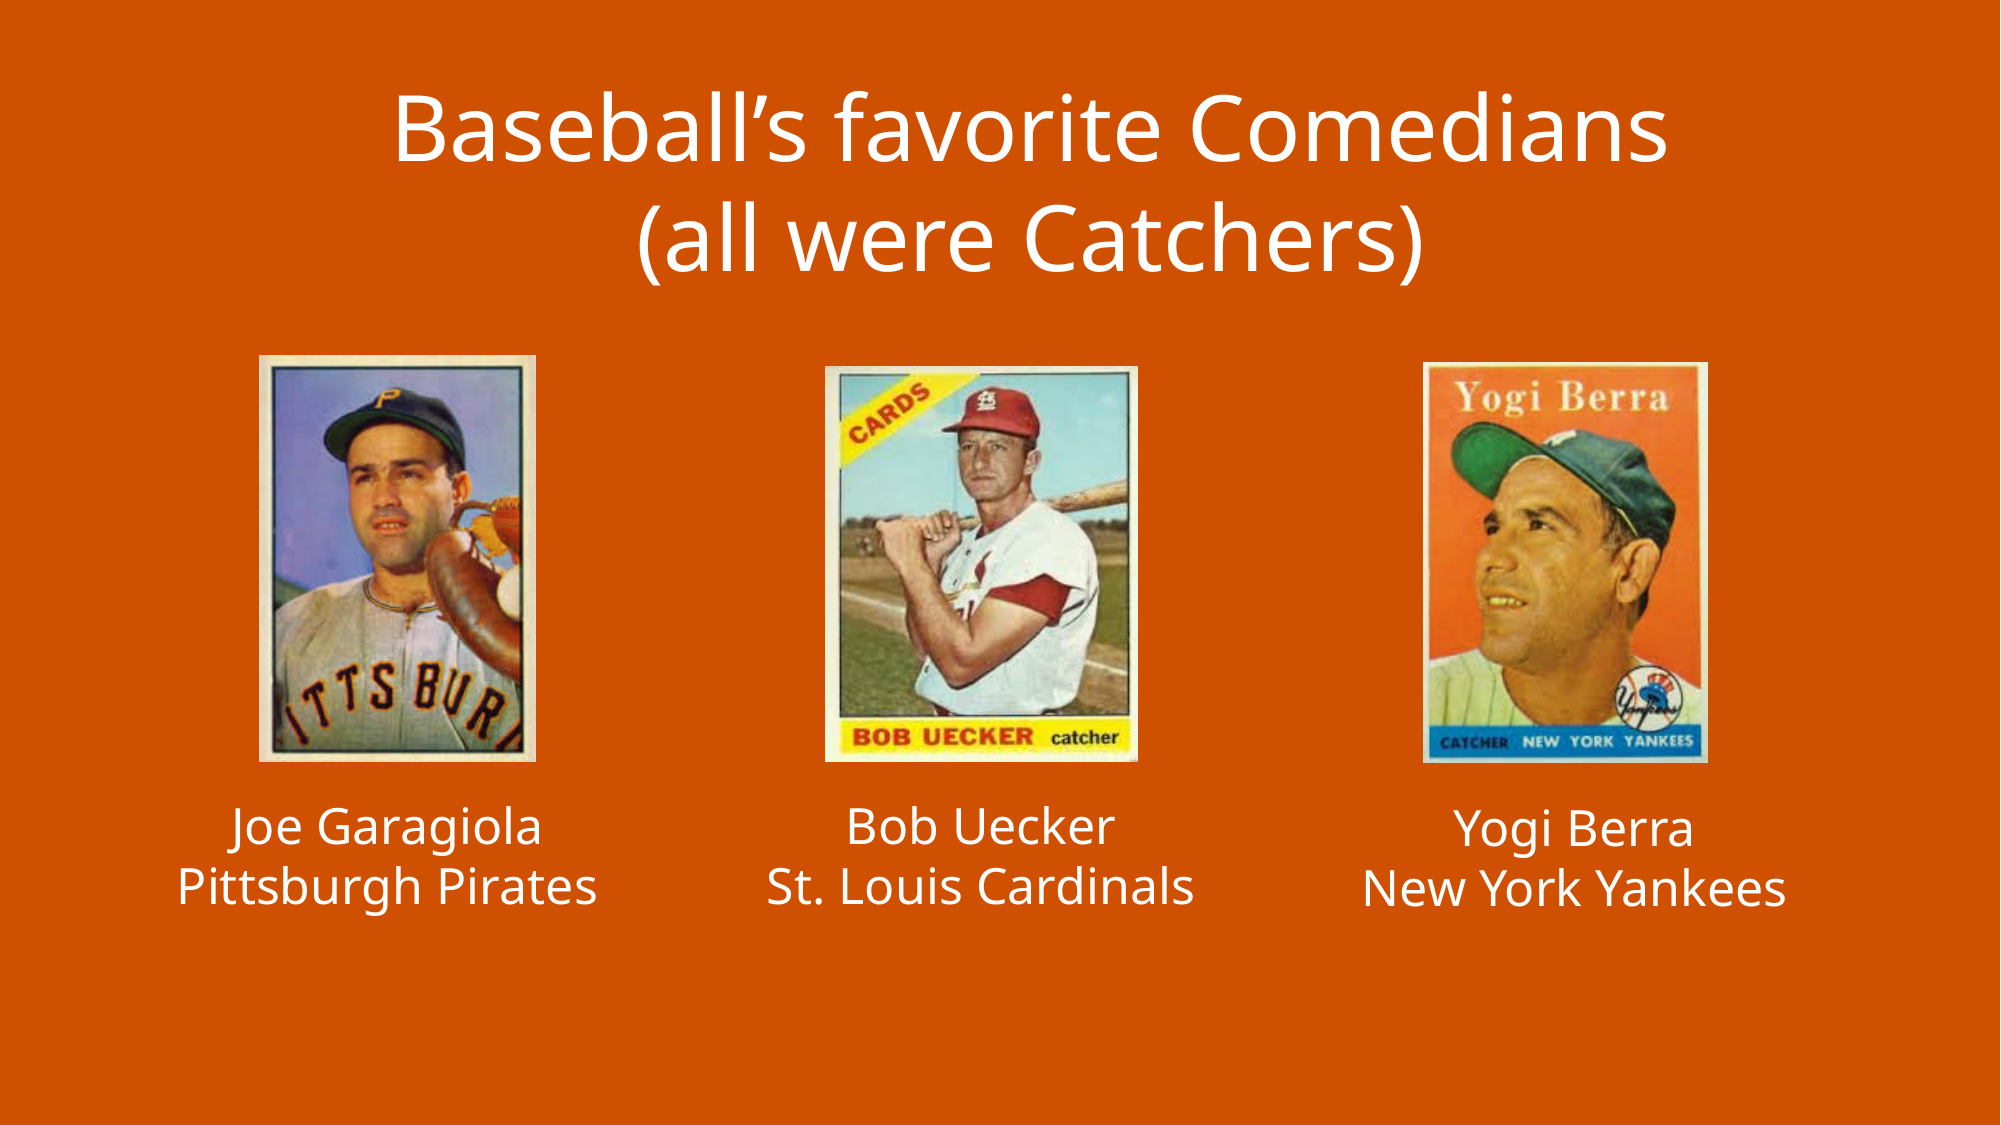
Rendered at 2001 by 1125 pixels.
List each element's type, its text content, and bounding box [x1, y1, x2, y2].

picture [1423, 362, 1709, 763]
text_box Joe Garagiola Pittsburgh Pirates [150, 787, 625, 923]
picture [824, 366, 1138, 762]
text_box Baseball’s favorite Comedians (all were Catchers) [124, 62, 1938, 298]
text_box Yogi Berra New York Yankees [1312, 788, 1838, 924]
picture [259, 355, 536, 762]
text_box Bob Uecker St. Louis Cardinals [712, 787, 1250, 923]
